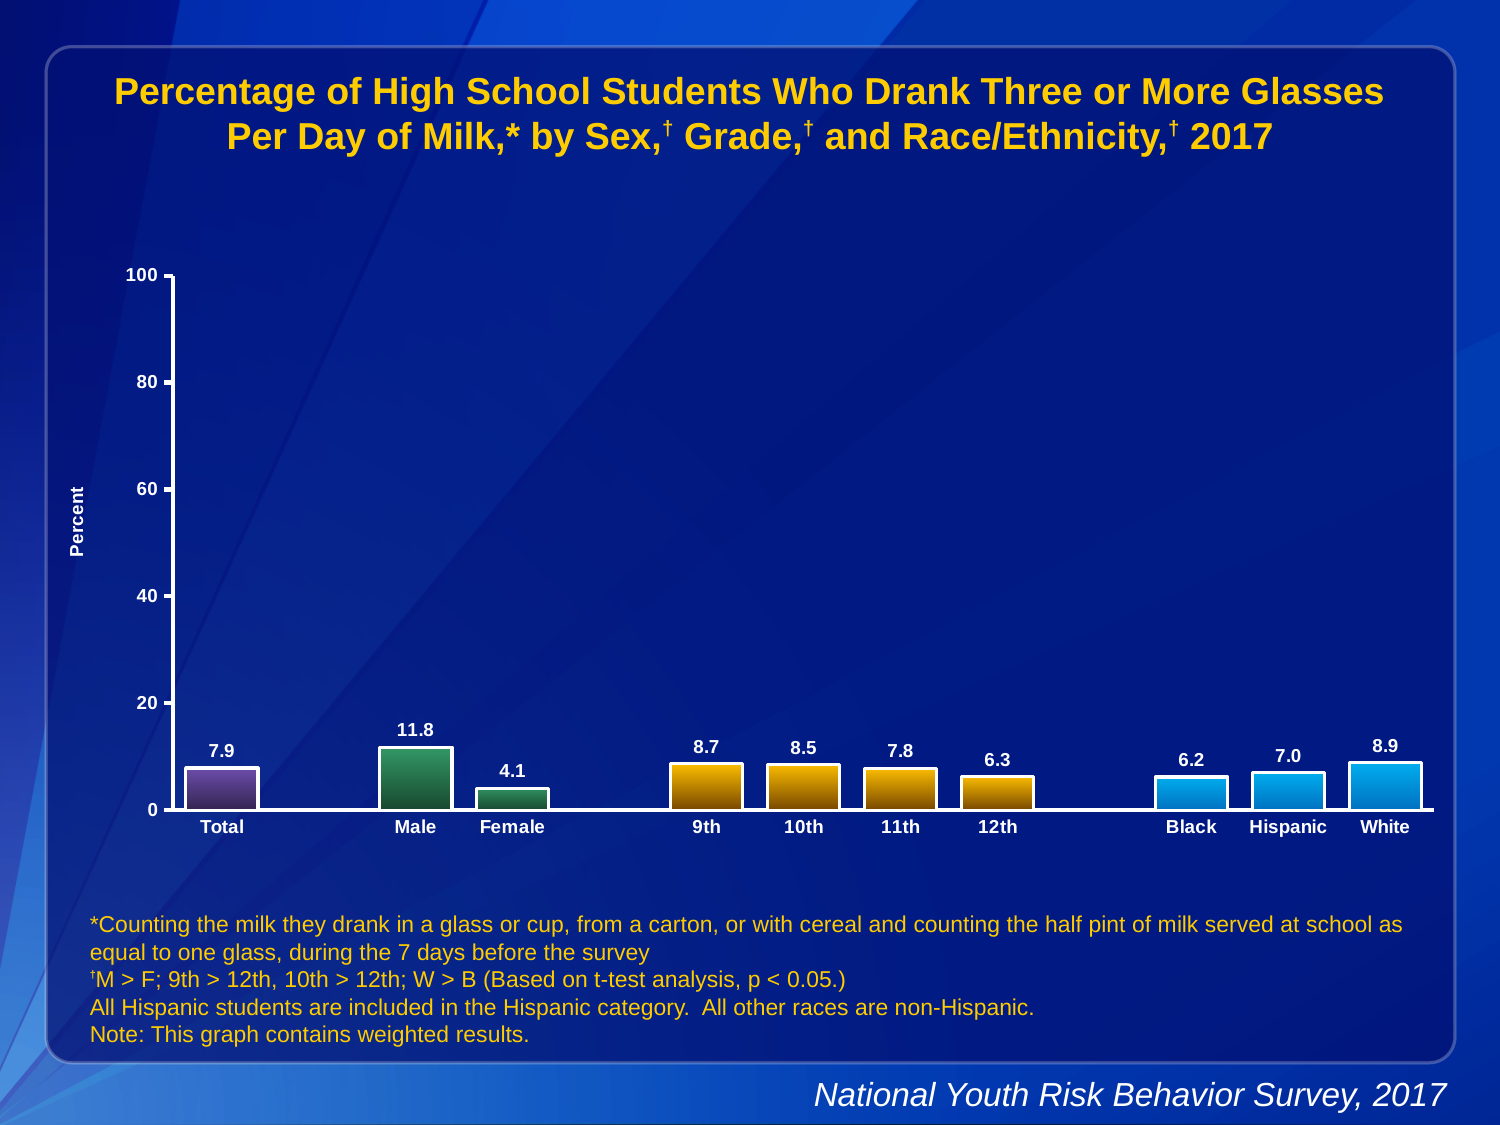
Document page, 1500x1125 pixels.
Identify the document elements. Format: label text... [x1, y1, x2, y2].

chart [37, 252, 1463, 851]
picture [0, 0, 1500, 1125]
text_box Percentage of High School Students Who Drank Three or More Glasses Per Day of Milk,* by Sex,† Grade,† and Race/Ethnicity,† 2017 [74, 59, 1425, 165]
text_box *Counting the milk they drank in a glass or cup, from a carton, or with cereal and counting the half pint of milk served at school as equal to one glass, during the 7 days before the survey †M > F; 9th > 12th, 10th > 12th; W > B (Based on t-test analysis, p < 0.05.) All Hispanic students are included in the Hispanic category. All other races are non-Hispanic. Note: This graph contains weighted results. [74, 902, 1425, 1055]
text_box National Youth Risk Behavior Survey, 2017 [637, 1065, 1463, 1125]
